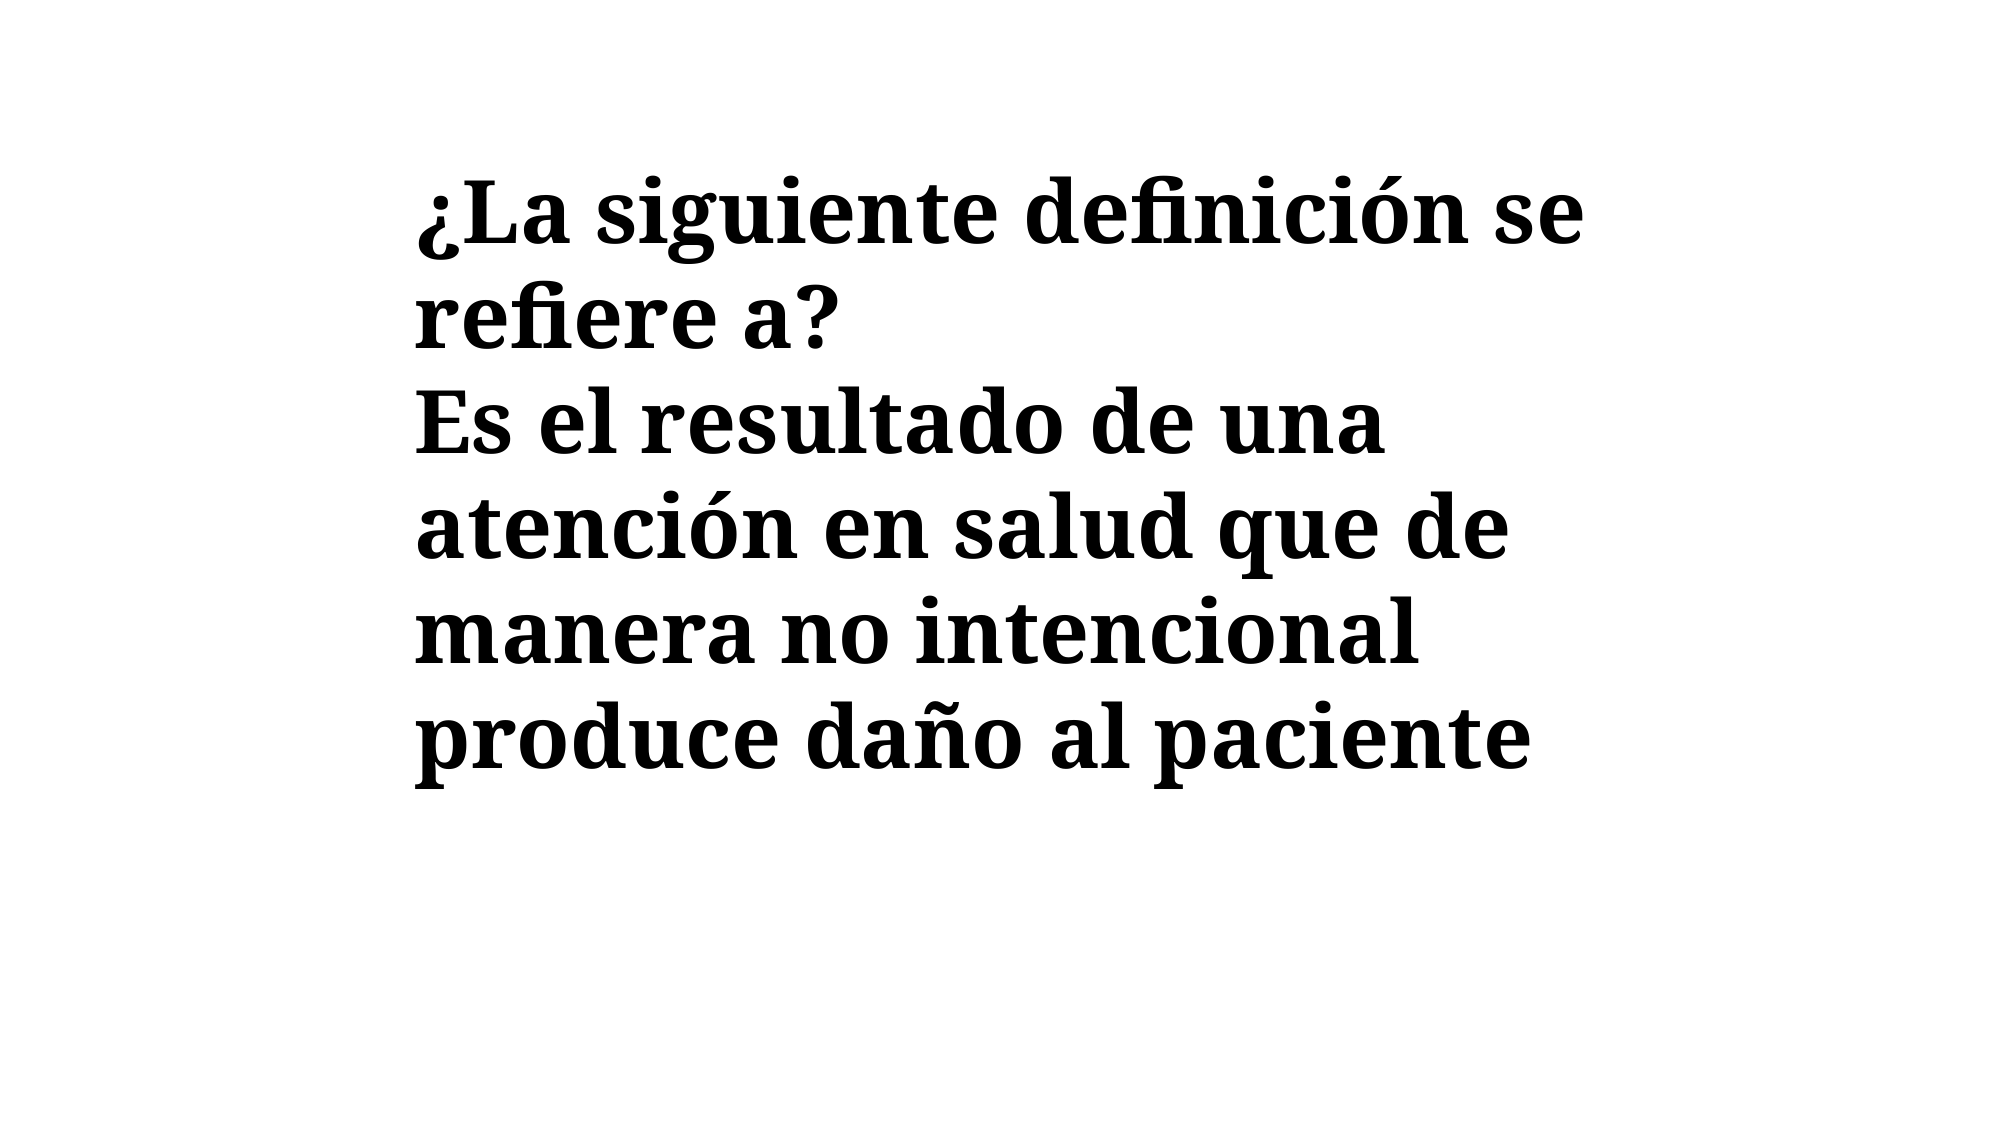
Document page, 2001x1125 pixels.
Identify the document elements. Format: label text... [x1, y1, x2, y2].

text_box ¿La siguiente definición se refiere a? Es el resultado de una atención en salud que de manera no intencional produce daño al paciente [324, 225, 1675, 1000]
text_box [324, 24, 1675, 225]
